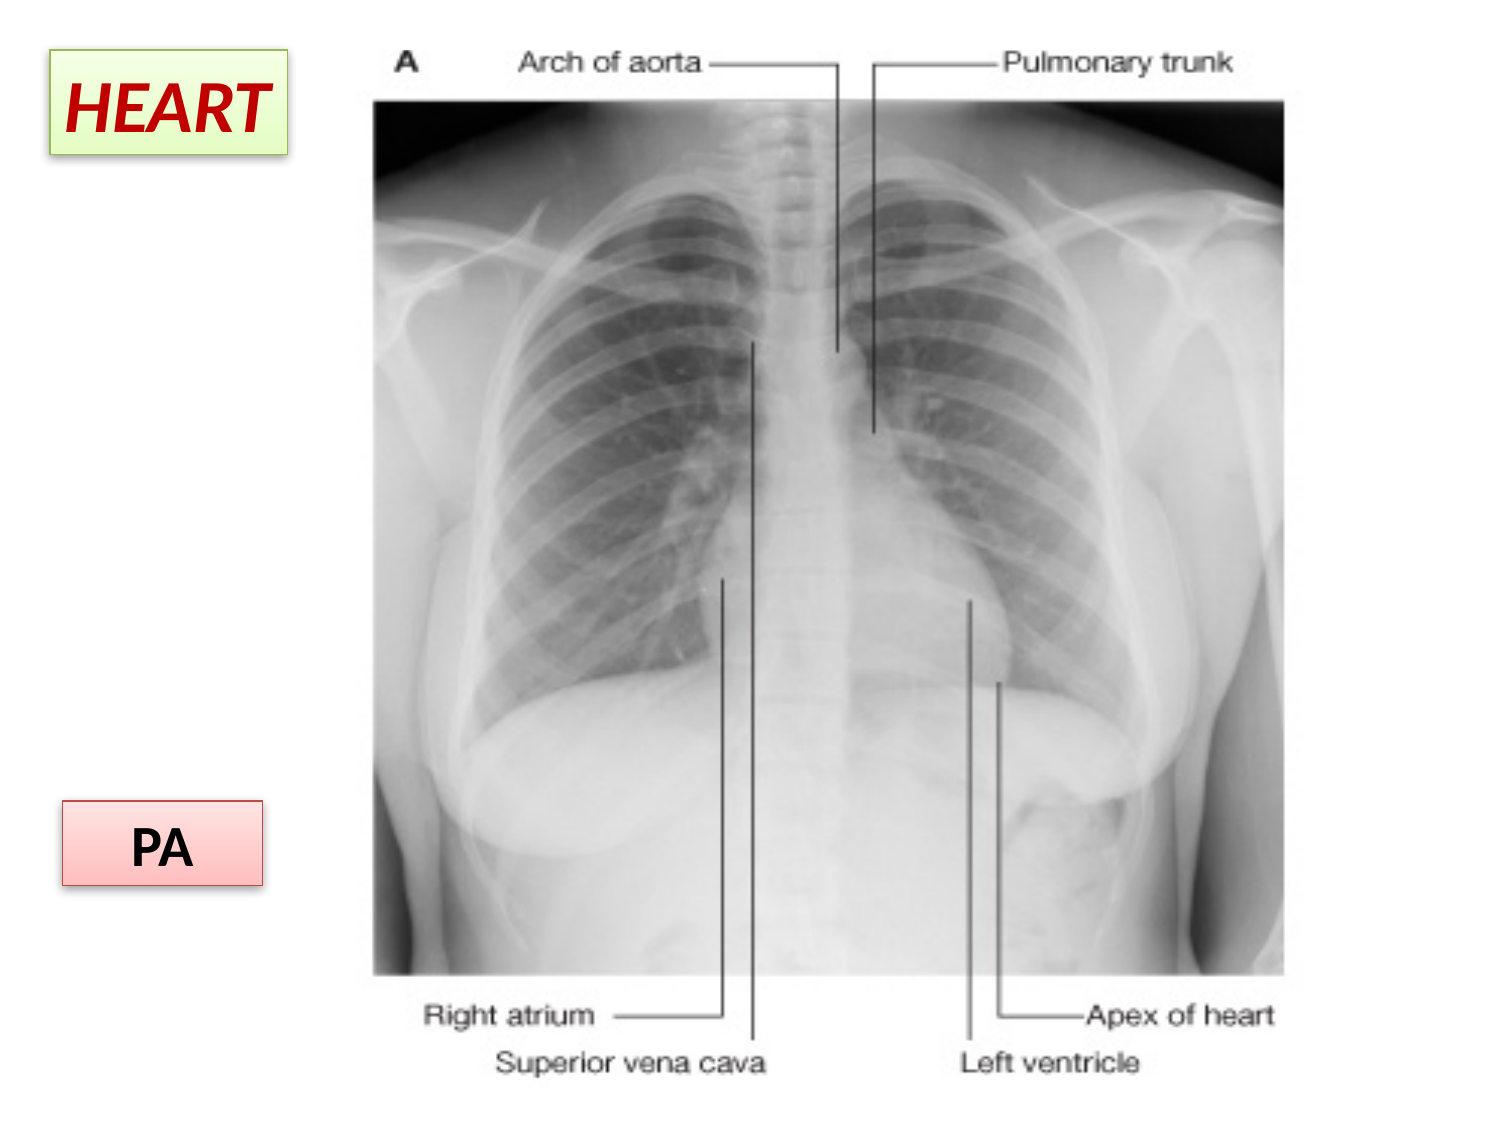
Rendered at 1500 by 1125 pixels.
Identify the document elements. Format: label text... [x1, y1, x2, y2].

picture [337, 49, 1326, 1088]
text_box PA [62, 801, 263, 886]
text_box HEART [49, 49, 288, 155]
